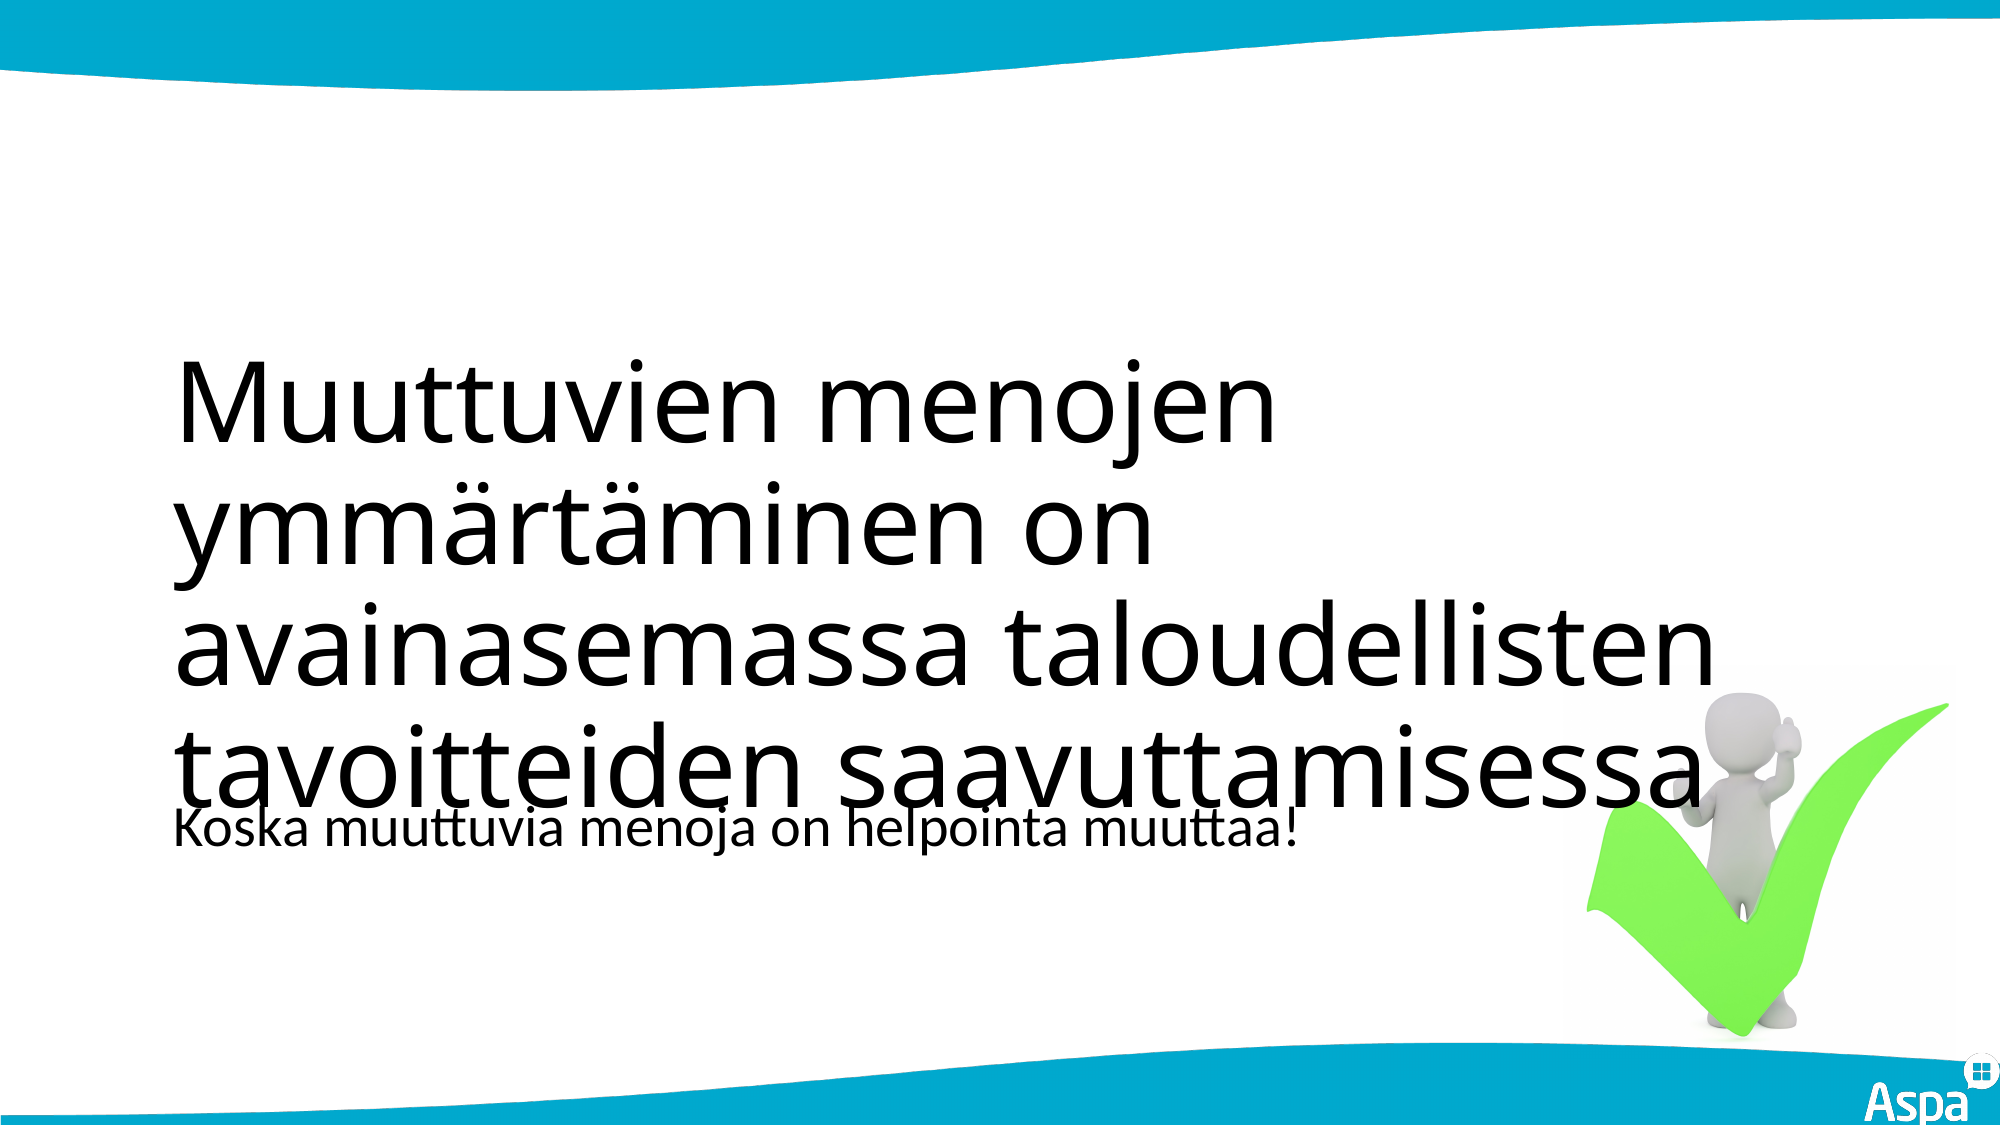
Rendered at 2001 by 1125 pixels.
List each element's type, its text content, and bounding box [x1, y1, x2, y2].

text_box Koska muuttuvia menoja on helpointa muuttaa! [159, 788, 1389, 936]
picture [0, 665, 2000, 1125]
text_box Muuttuvien menojen ymmärtäminen on avainasemassa taloudellisten tavoitteiden saavuttamisessa [158, 338, 1896, 831]
picture [0, 0, 2000, 91]
